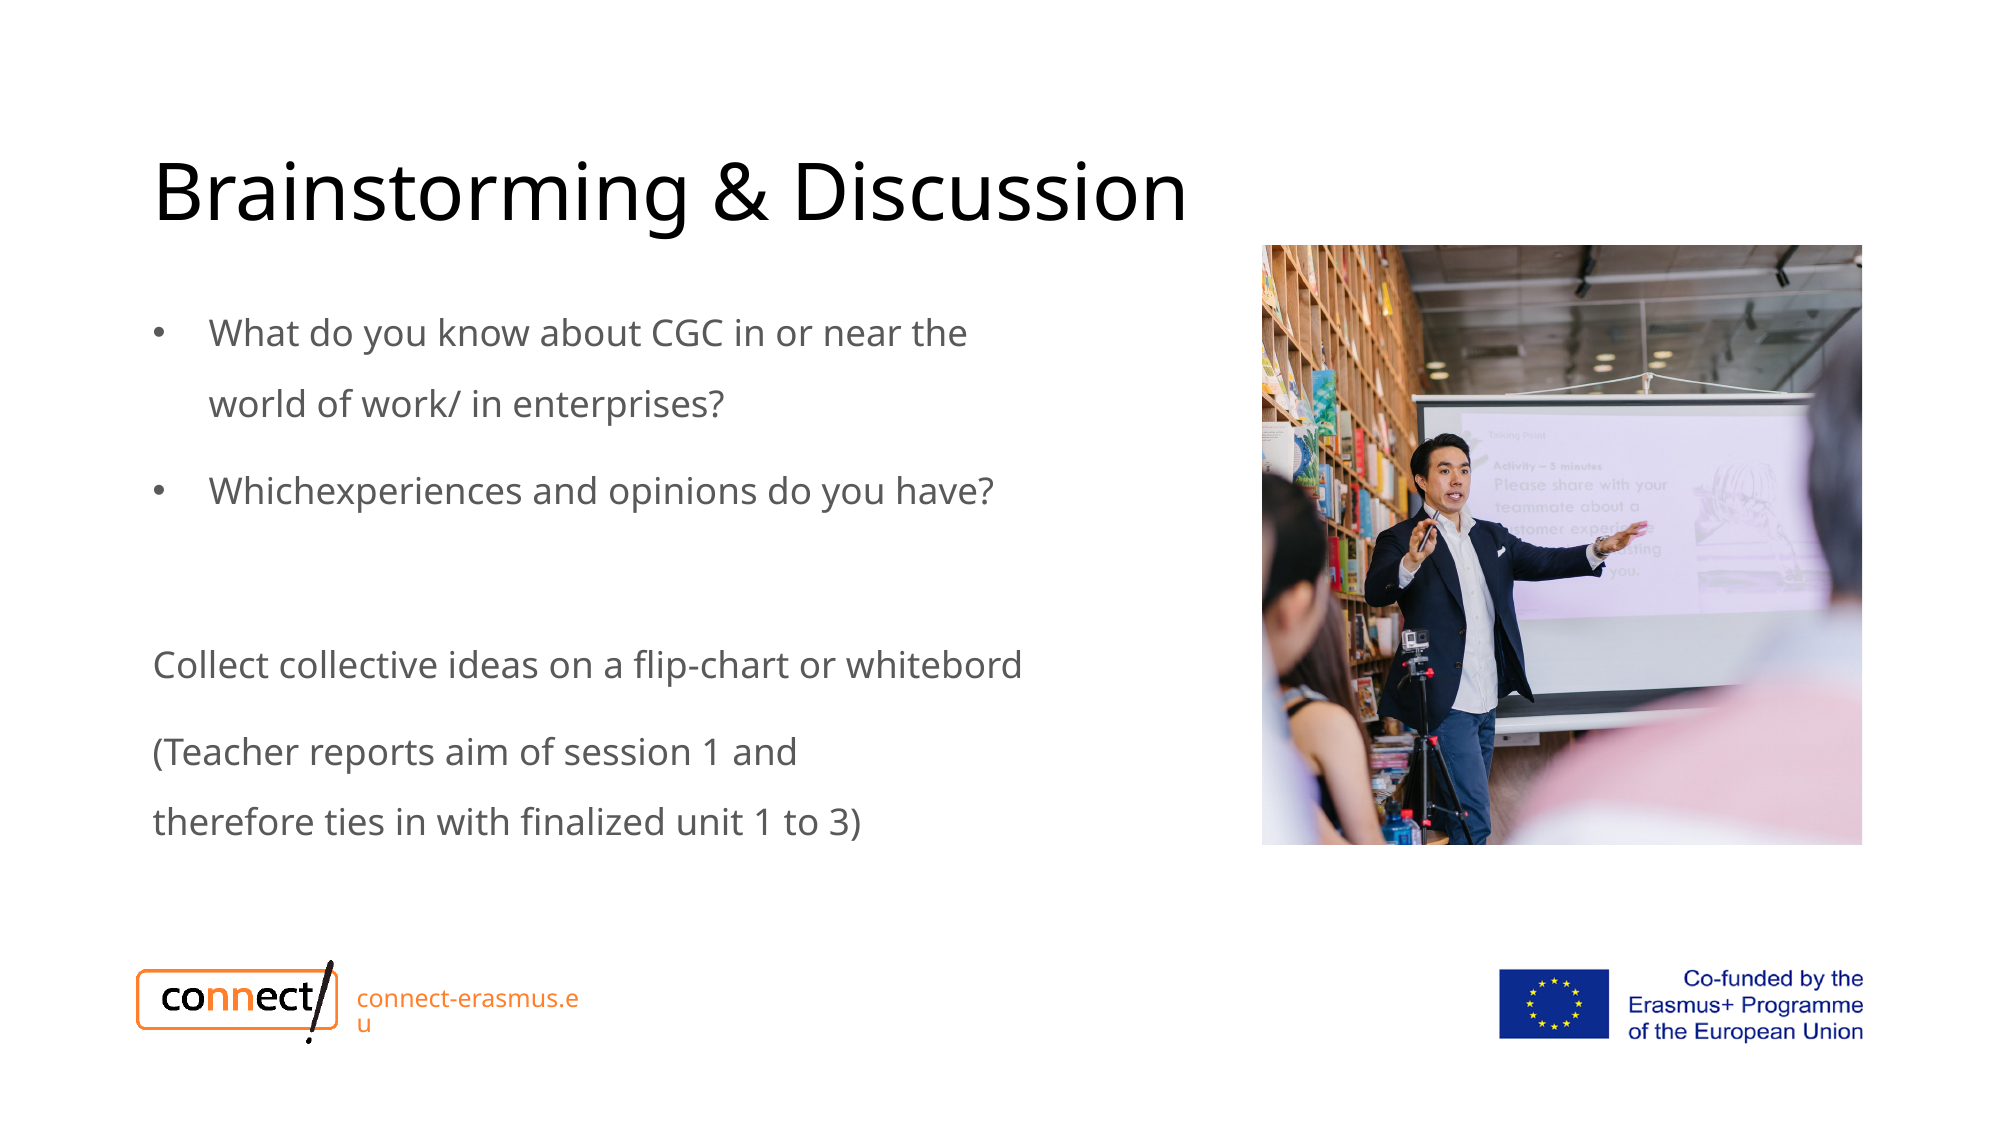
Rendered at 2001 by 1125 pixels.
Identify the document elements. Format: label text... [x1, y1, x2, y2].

picture [1498, 968, 1863, 1044]
footer connect-erasmus.eu [341, 976, 607, 1022]
picture [1262, 244, 1863, 845]
picture [136, 960, 338, 1044]
title Brainstorming & Discussion [137, 125, 1218, 245]
list What do you know about CGC in or near the world of work/ in enterprises? Whichexperiences and opinions do you have? Collect collective ideas on a flip-chart or whitebord (Teacher reports aim of session 1 and therefore ties in with finalized unit 1 to 3) [137, 275, 1044, 864]
